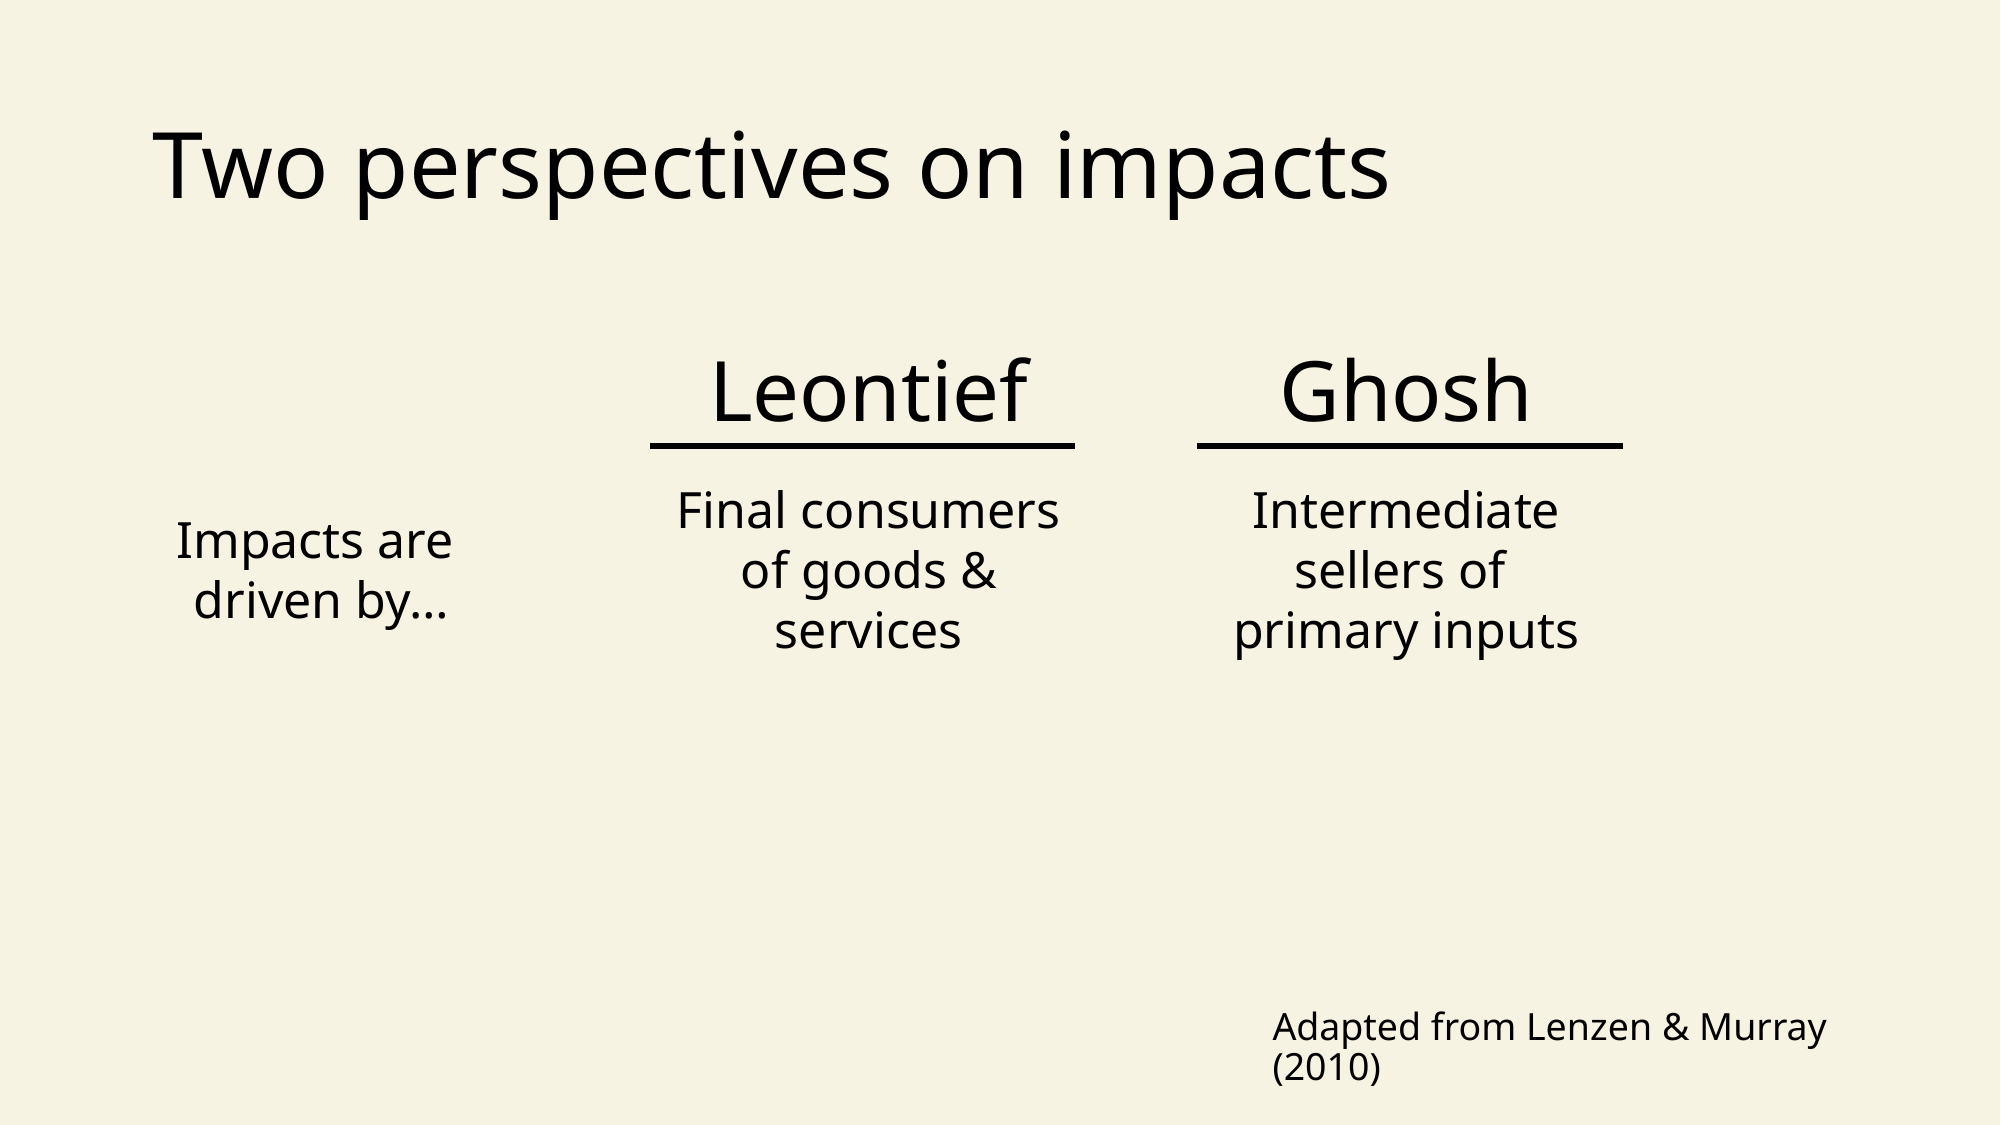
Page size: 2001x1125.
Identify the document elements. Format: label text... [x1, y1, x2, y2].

text_box Leontief [631, 305, 1107, 472]
text_box Ghosh [1169, 305, 1644, 472]
title Two perspectives on impacts [137, 59, 1863, 278]
text_box Adapted from Lenzen & Murray (2010) [1257, 1015, 1863, 1082]
text_box Impacts are driven by… [64, 485, 579, 652]
text_box Final consumers of goods & services [631, 485, 1107, 652]
text_box Intermediate sellers of primary inputs [1169, 485, 1644, 652]
